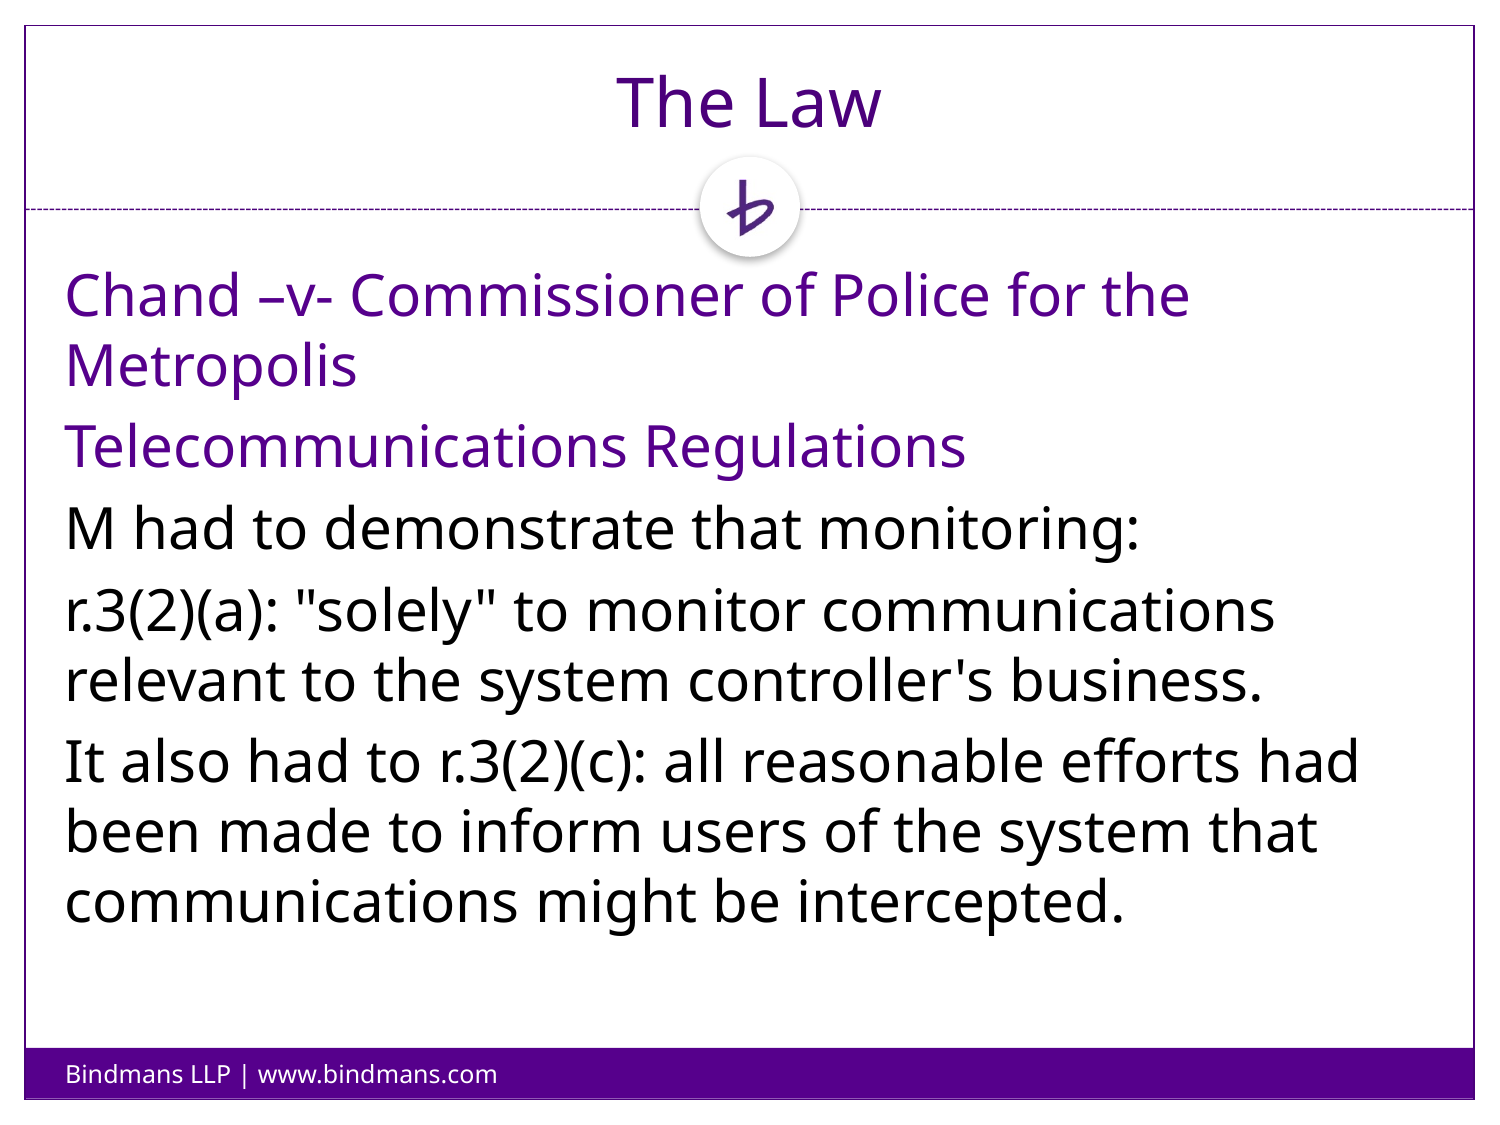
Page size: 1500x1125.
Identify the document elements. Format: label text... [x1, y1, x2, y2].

list Chand –v- Commissioner of Police for the Metropolis Telecommunications Regulations M had to demonstrate that monitoring: r.3(2)(a): "solely" to monitor communications relevant to the system controller's business. It also had to r.3(2)(c): all reasonable efforts had been made to inform users of the system that communications might be intercepted. [49, 250, 1445, 1001]
title The Law [49, 37, 1450, 163]
footer Bindmans LLP | www.bindmans.com [50, 1051, 638, 1106]
picture [723, 179, 777, 240]
